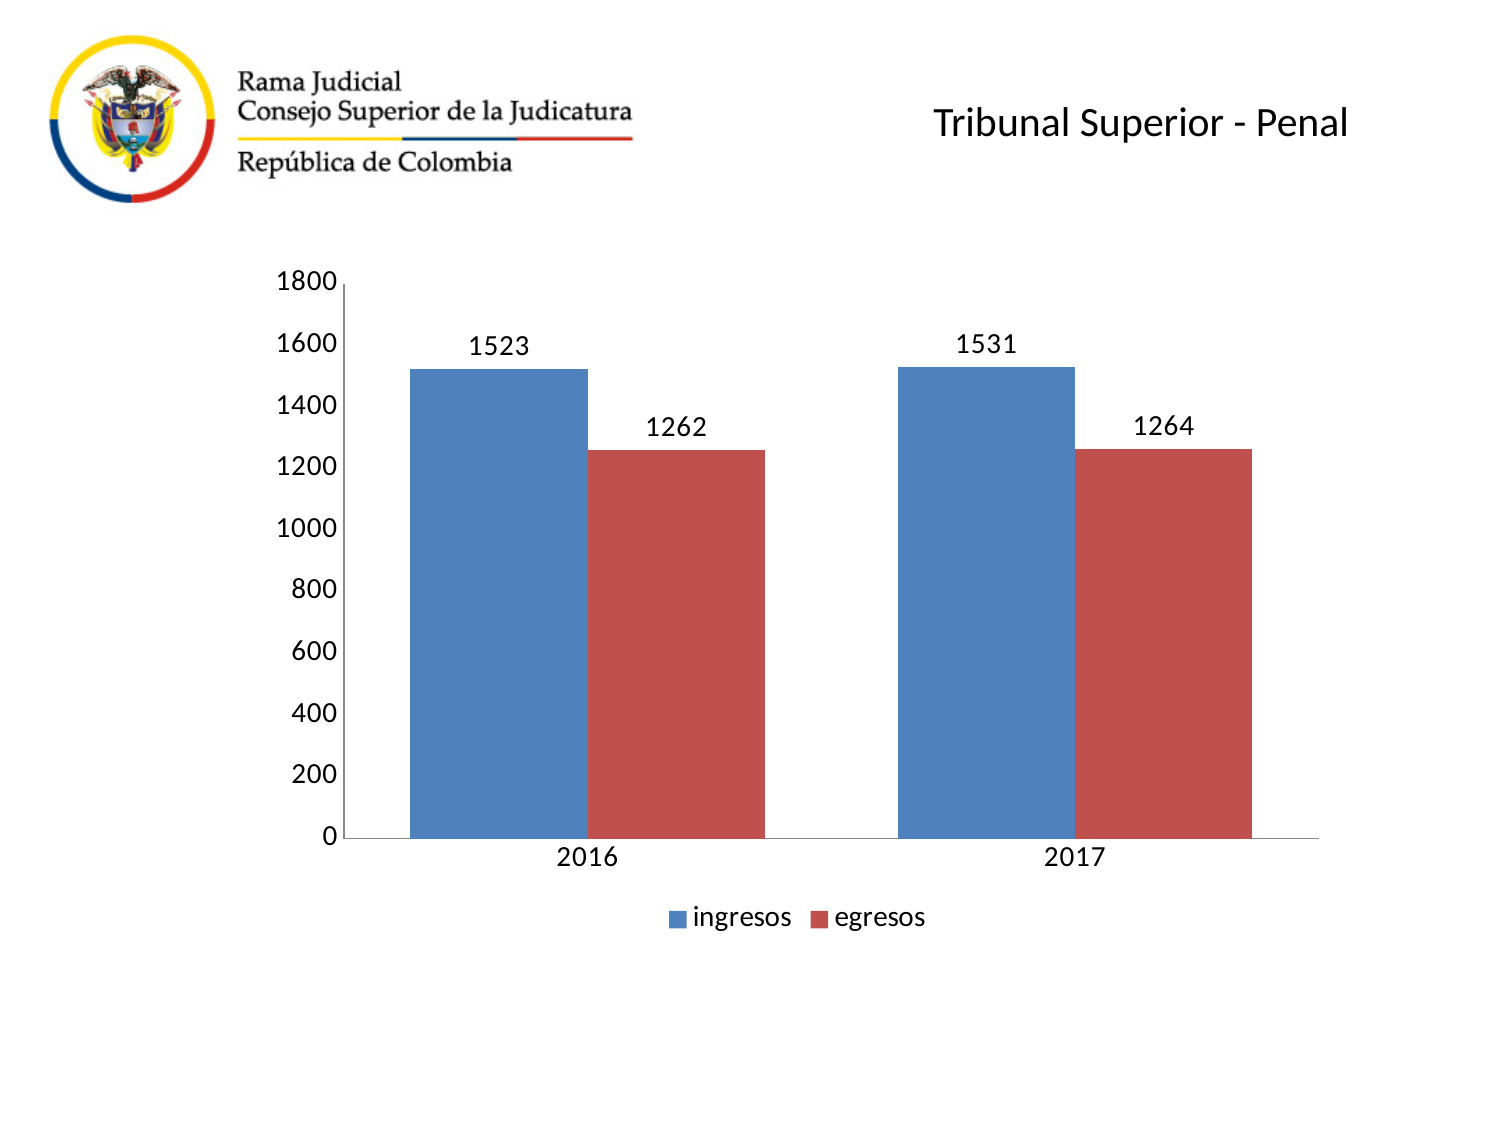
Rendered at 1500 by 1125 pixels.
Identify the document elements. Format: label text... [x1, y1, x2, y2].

text_box Tribunal Superior - Penal [651, 72, 1365, 168]
picture [37, 18, 647, 221]
chart [253, 255, 1341, 941]
